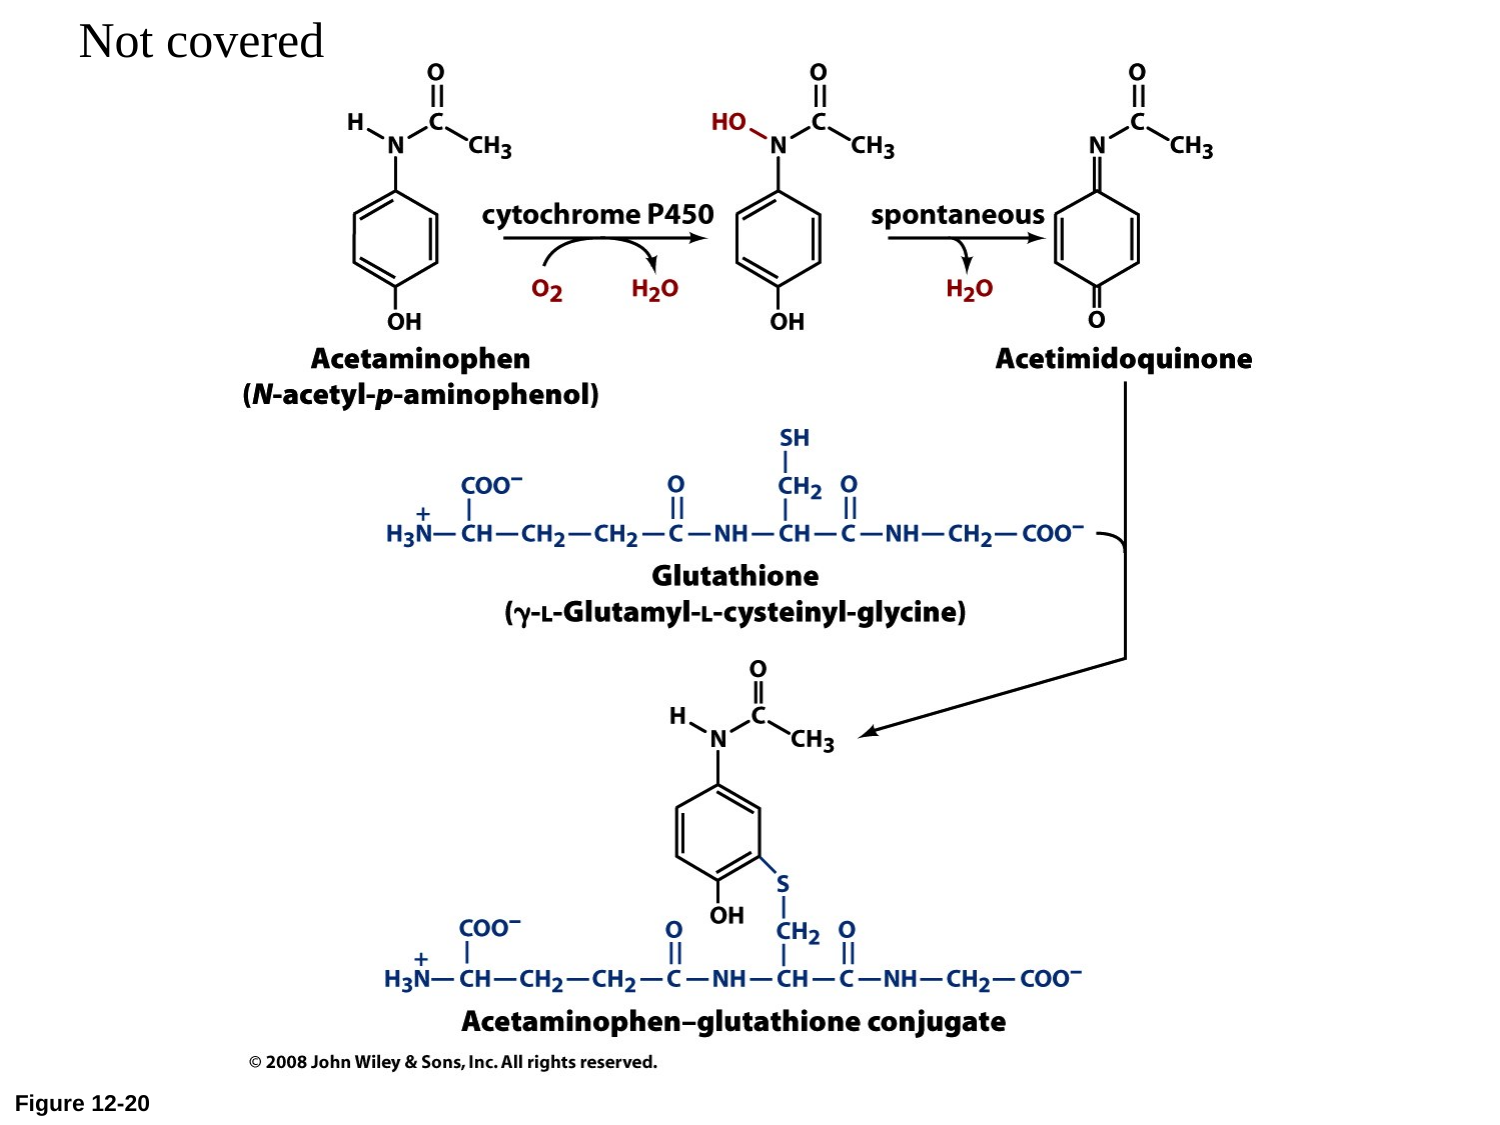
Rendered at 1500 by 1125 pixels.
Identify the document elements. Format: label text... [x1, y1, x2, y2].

text_box Figure 12-20 [0, 1081, 1500, 1124]
picture [239, 51, 1262, 1077]
text_box Not covered [63, 0, 340, 75]
